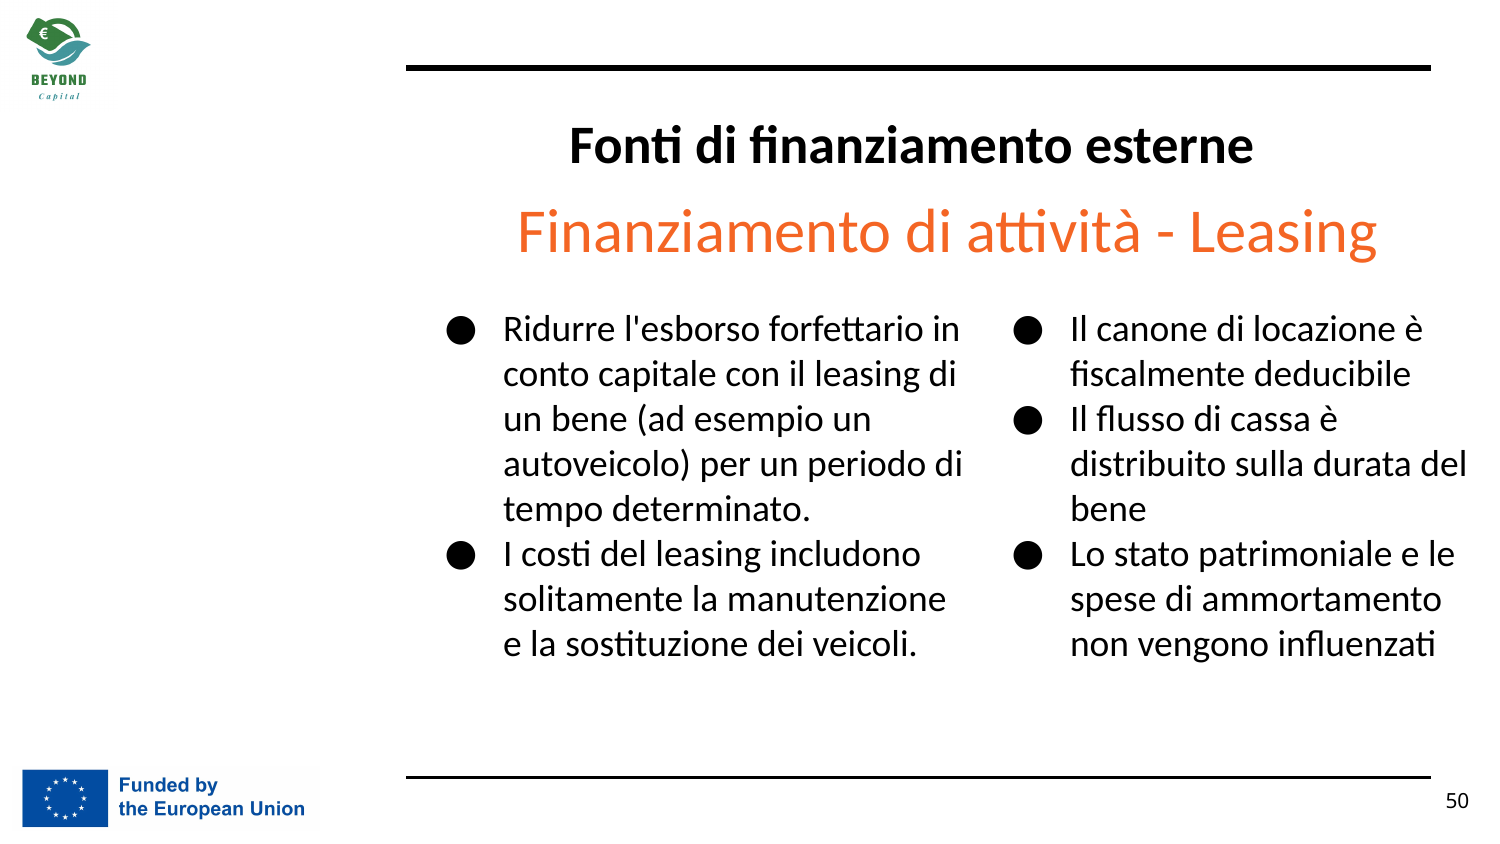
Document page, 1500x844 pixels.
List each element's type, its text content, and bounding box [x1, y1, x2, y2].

list Finanziamento di attività - Leasing [466, 175, 1431, 287]
list Ridurre l'esborso forfettario in conto capitale con il leasing di un bene (ad esempio un autoveicolo) per un periodo di tempo determinato. I costi del leasing includono solitamente la manutenzione e la sostituzione dei veicoli. [413, 288, 980, 756]
title Fonti di finanziamento esterne [393, 94, 1431, 199]
slide_number ‹#› [1394, 769, 1484, 834]
picture [12, 766, 321, 832]
picture [0, 0, 119, 112]
list Il canone di locazione è fiscalmente deducibile Il flusso di cassa è distribuito sulla durata del bene Lo stato patrimoniale e le spese di ammortamento non vengono influenzati [979, 288, 1484, 745]
